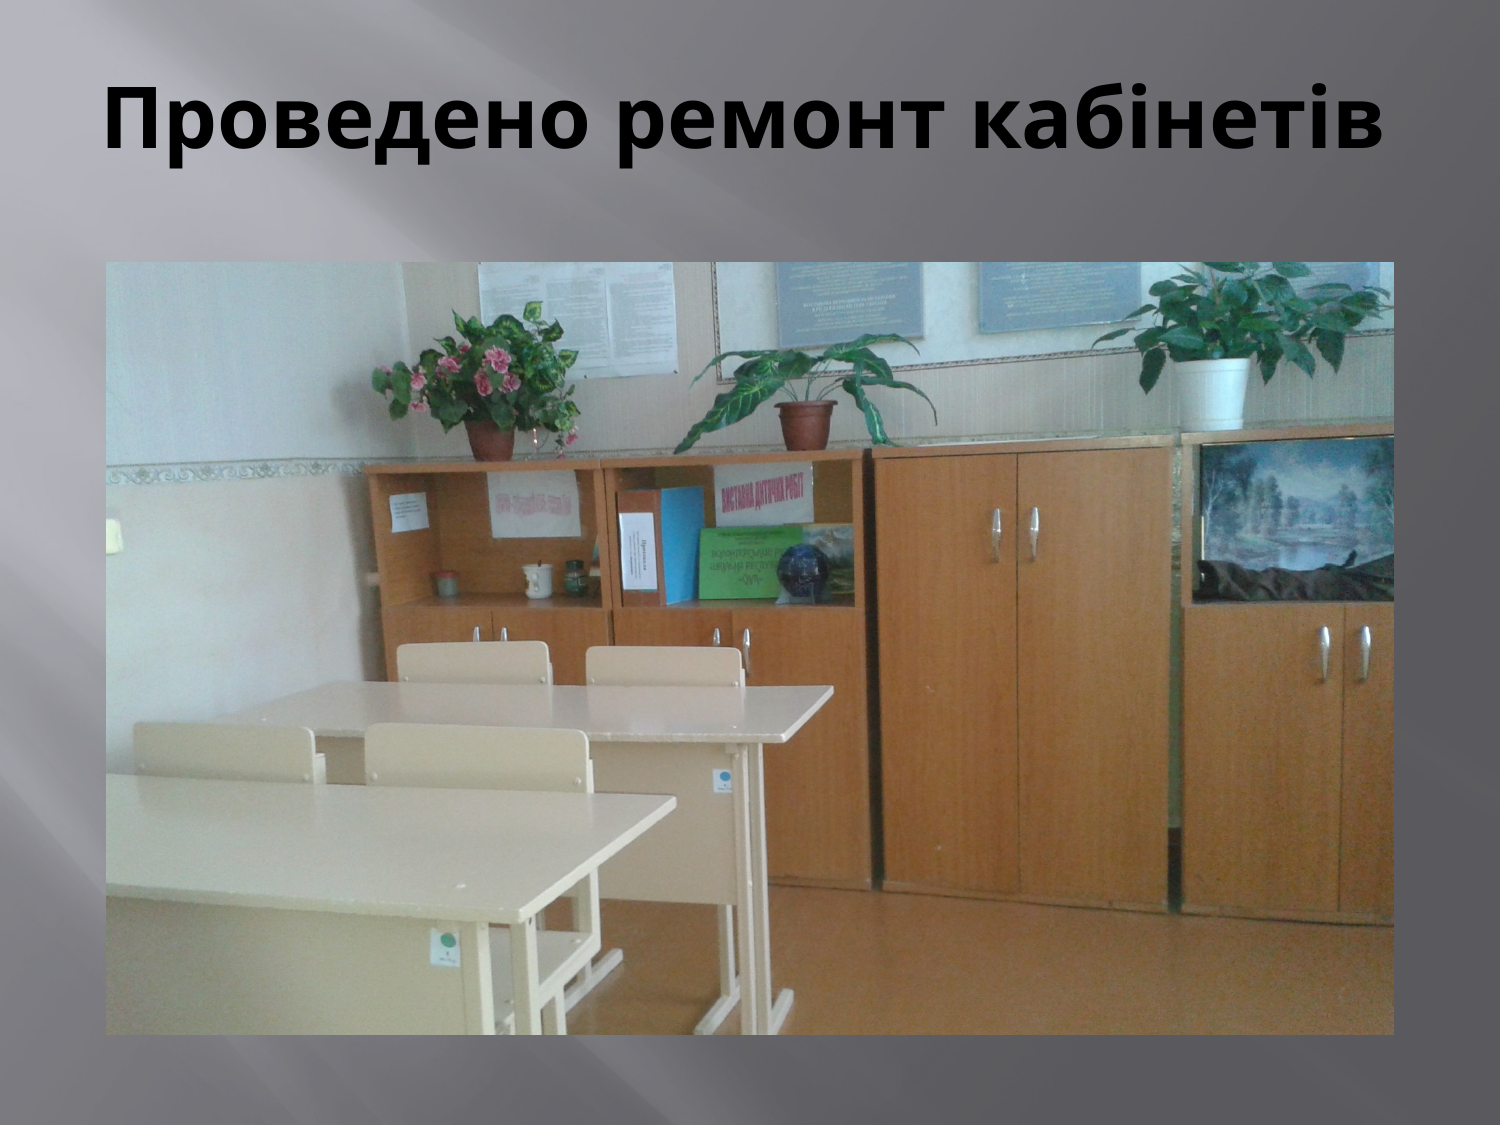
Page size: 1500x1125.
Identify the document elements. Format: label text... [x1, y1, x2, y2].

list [106, 262, 1394, 1036]
title Проведено ремонт кабінетів [41, 45, 1447, 185]
